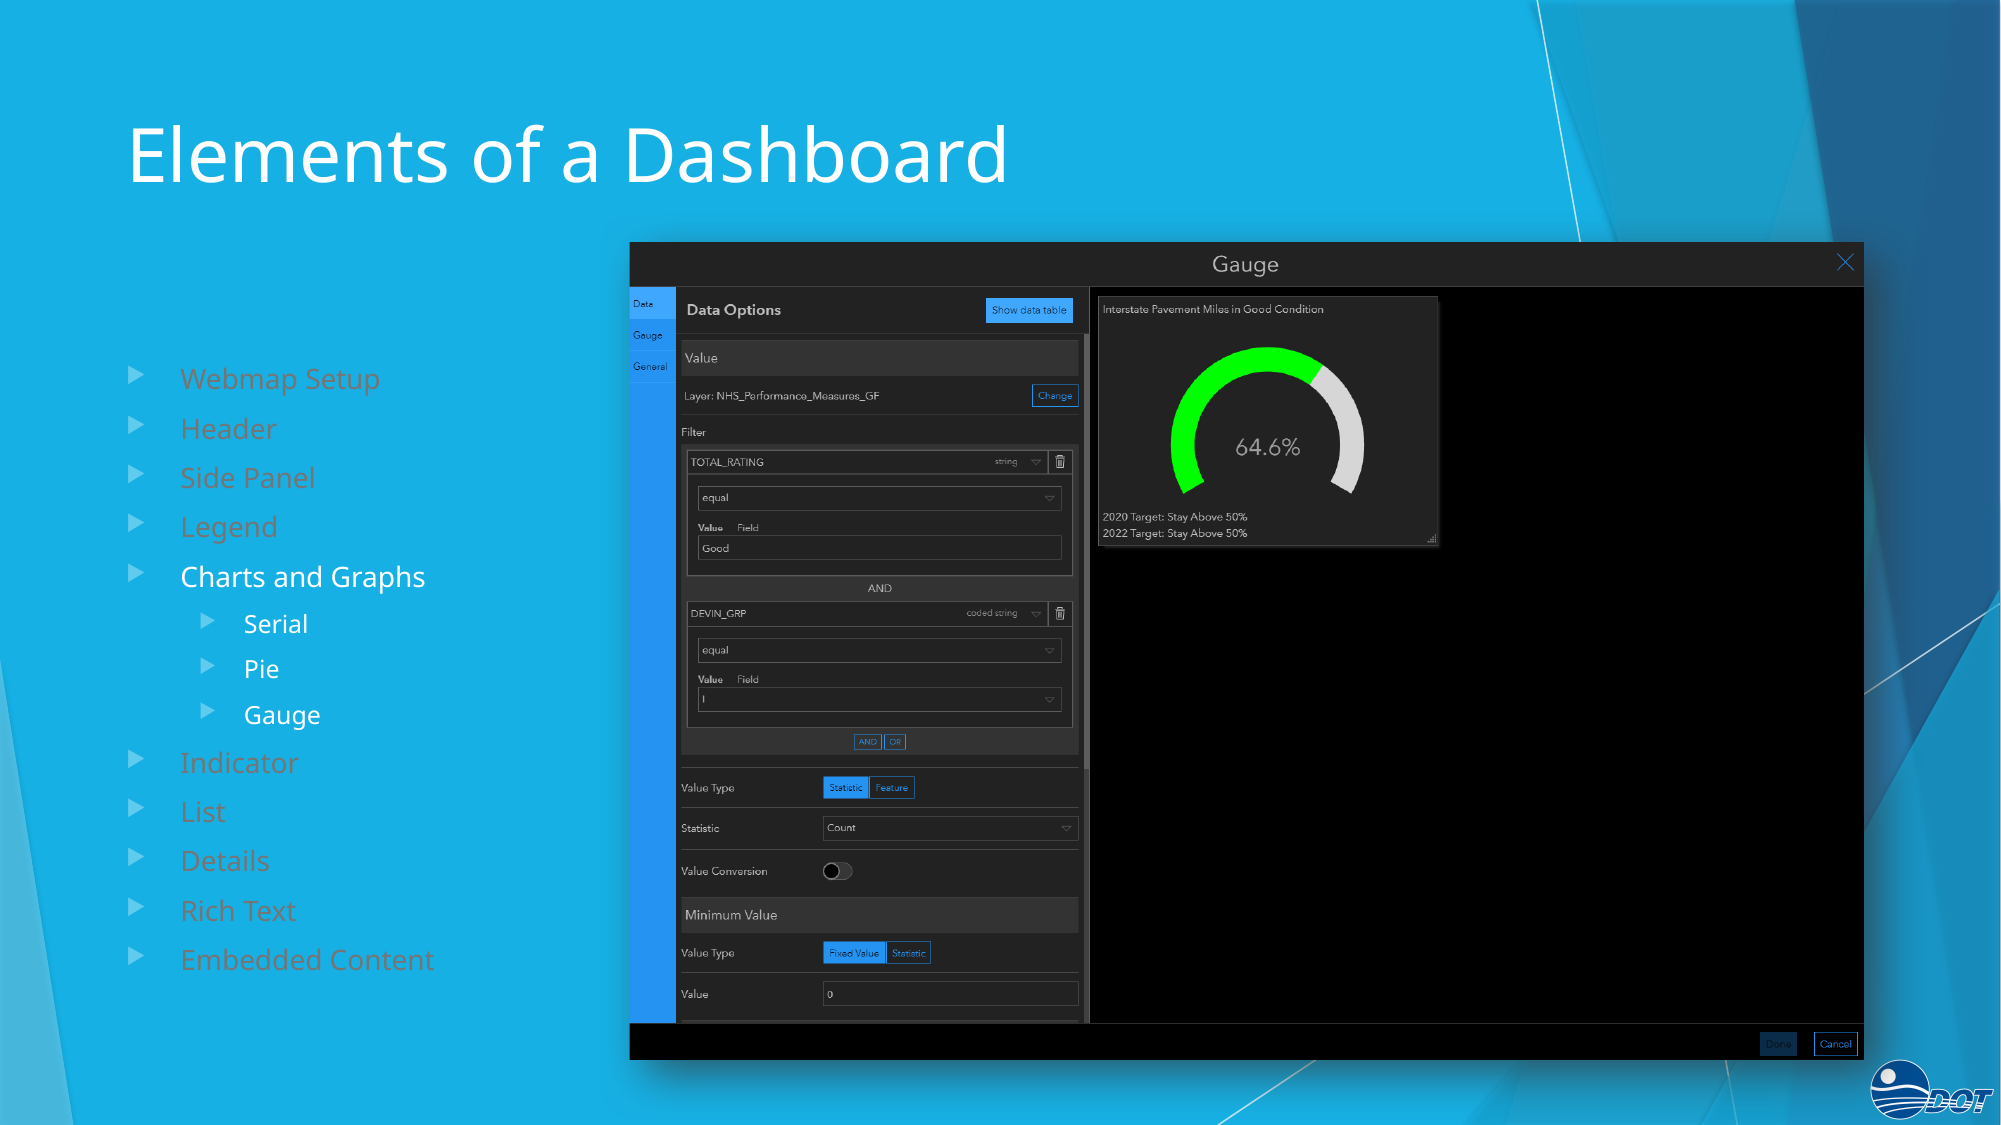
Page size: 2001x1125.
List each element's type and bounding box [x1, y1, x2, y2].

picture [1869, 1058, 1995, 1120]
picture [629, 241, 1865, 1060]
text_box [0, 0, 2000, 1125]
